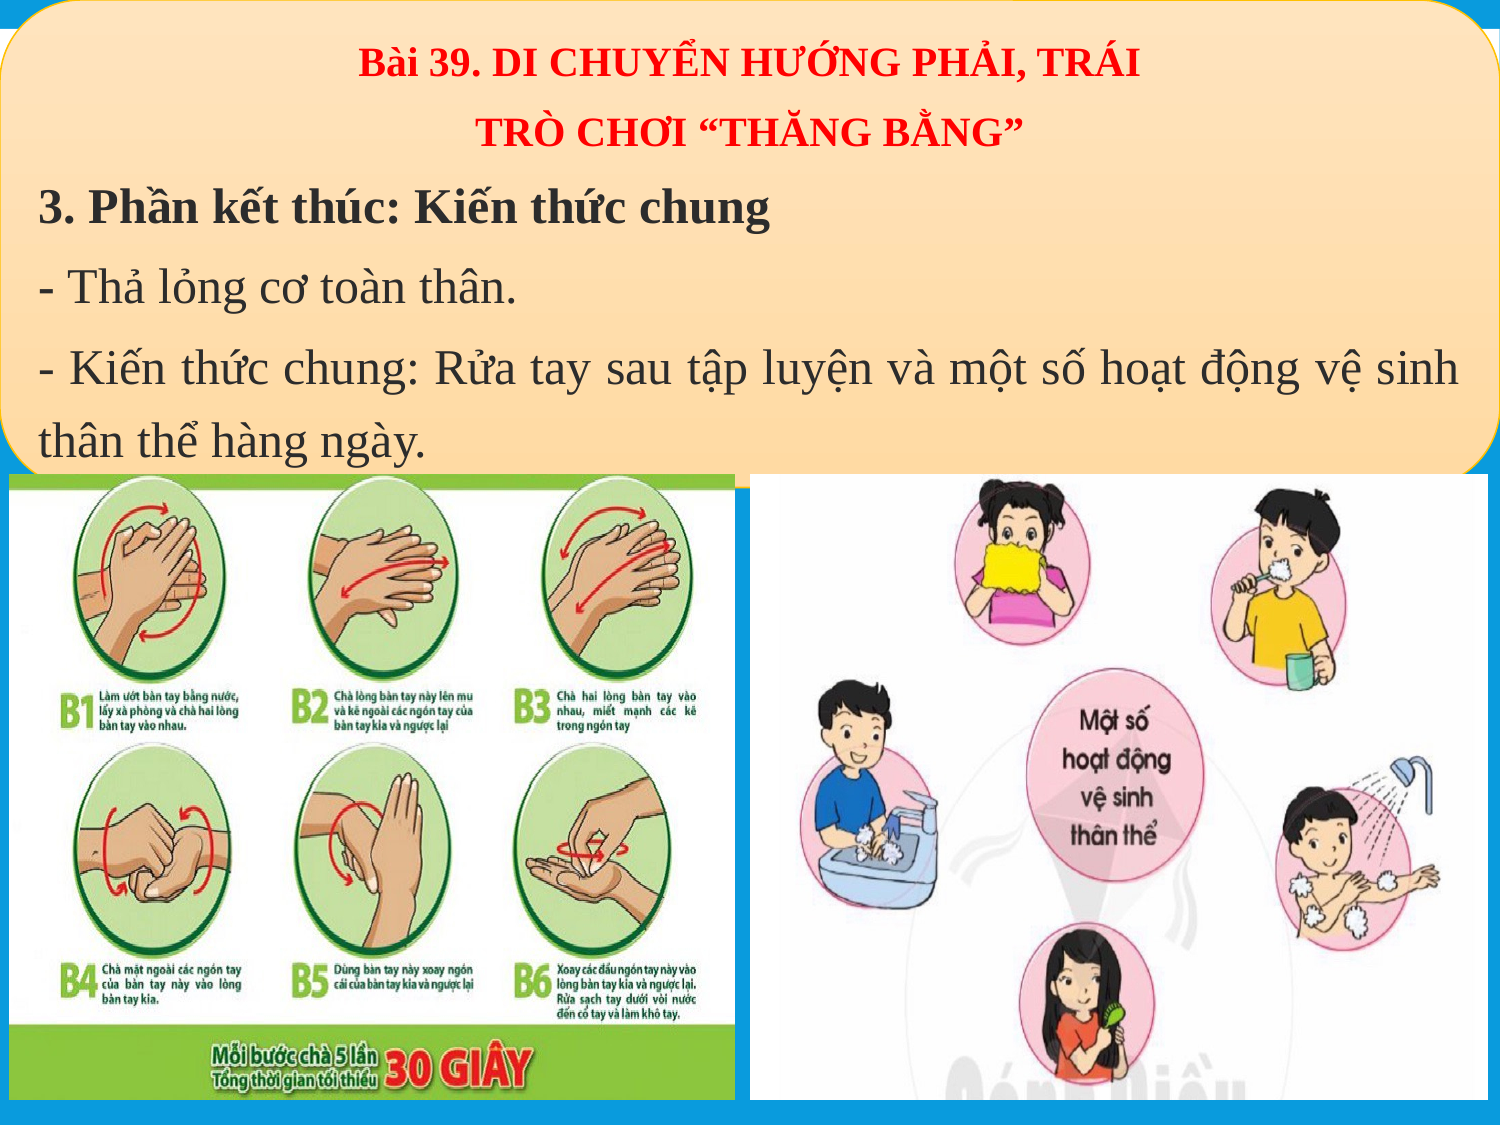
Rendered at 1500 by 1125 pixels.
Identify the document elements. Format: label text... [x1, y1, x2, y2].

picture [10, 474, 736, 1099]
picture [749, 474, 1487, 1099]
text_box Bài 39. DI CHUYỂN HƯỚNG PHẢI, TRÁI TRÒ CHƠI “THĂNG BẰNG” 3. Phần kết thúc: Kiến thức chung - Thả lỏng cơ toàn thân. - Kiến thức chung: Rửa tay sau tập luyện và một số hoạt động vệ sinh thân thể hàng ngày. [0, 0, 1500, 481]
